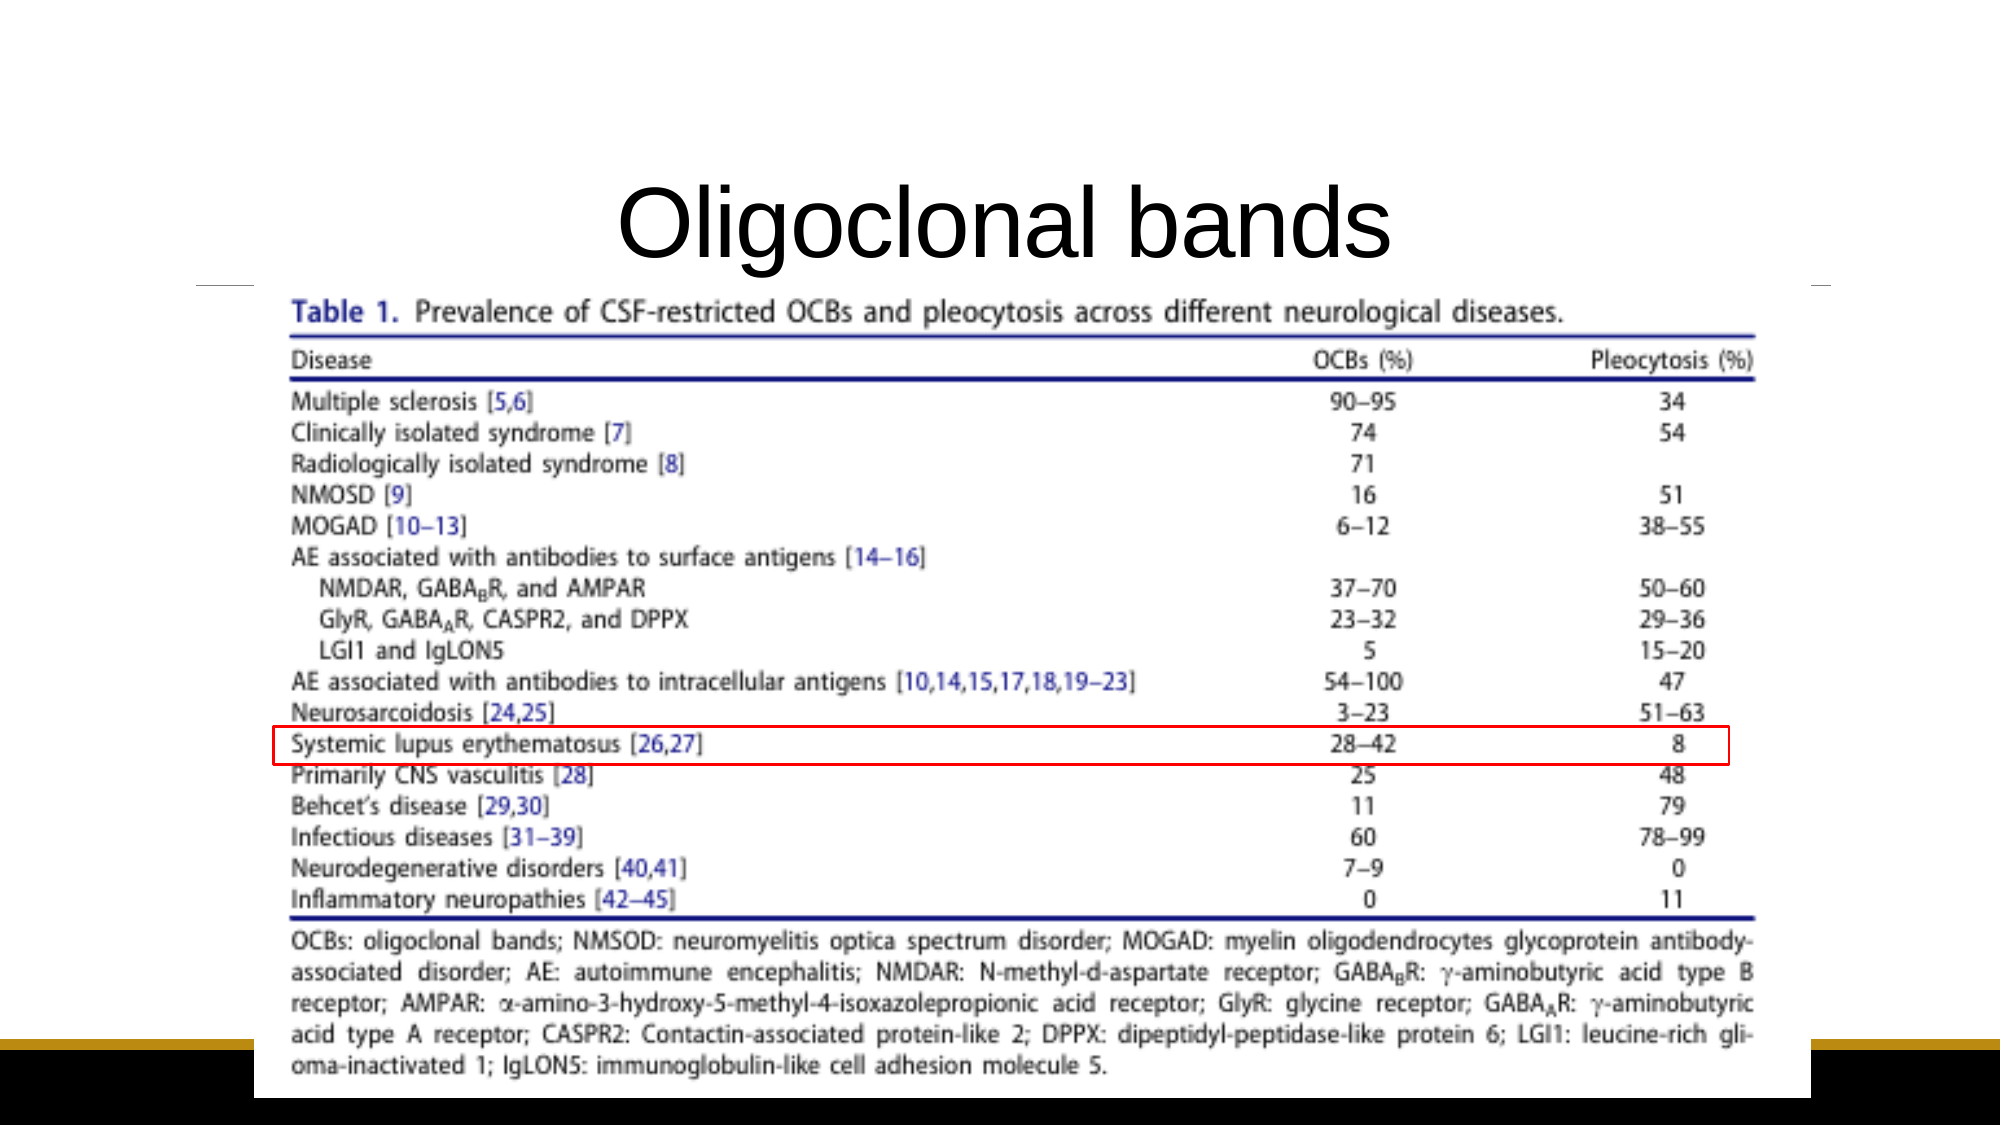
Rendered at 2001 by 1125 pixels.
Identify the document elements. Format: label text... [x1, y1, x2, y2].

title Oligoclonal bands [180, 47, 1830, 285]
picture [253, 284, 1812, 1099]
